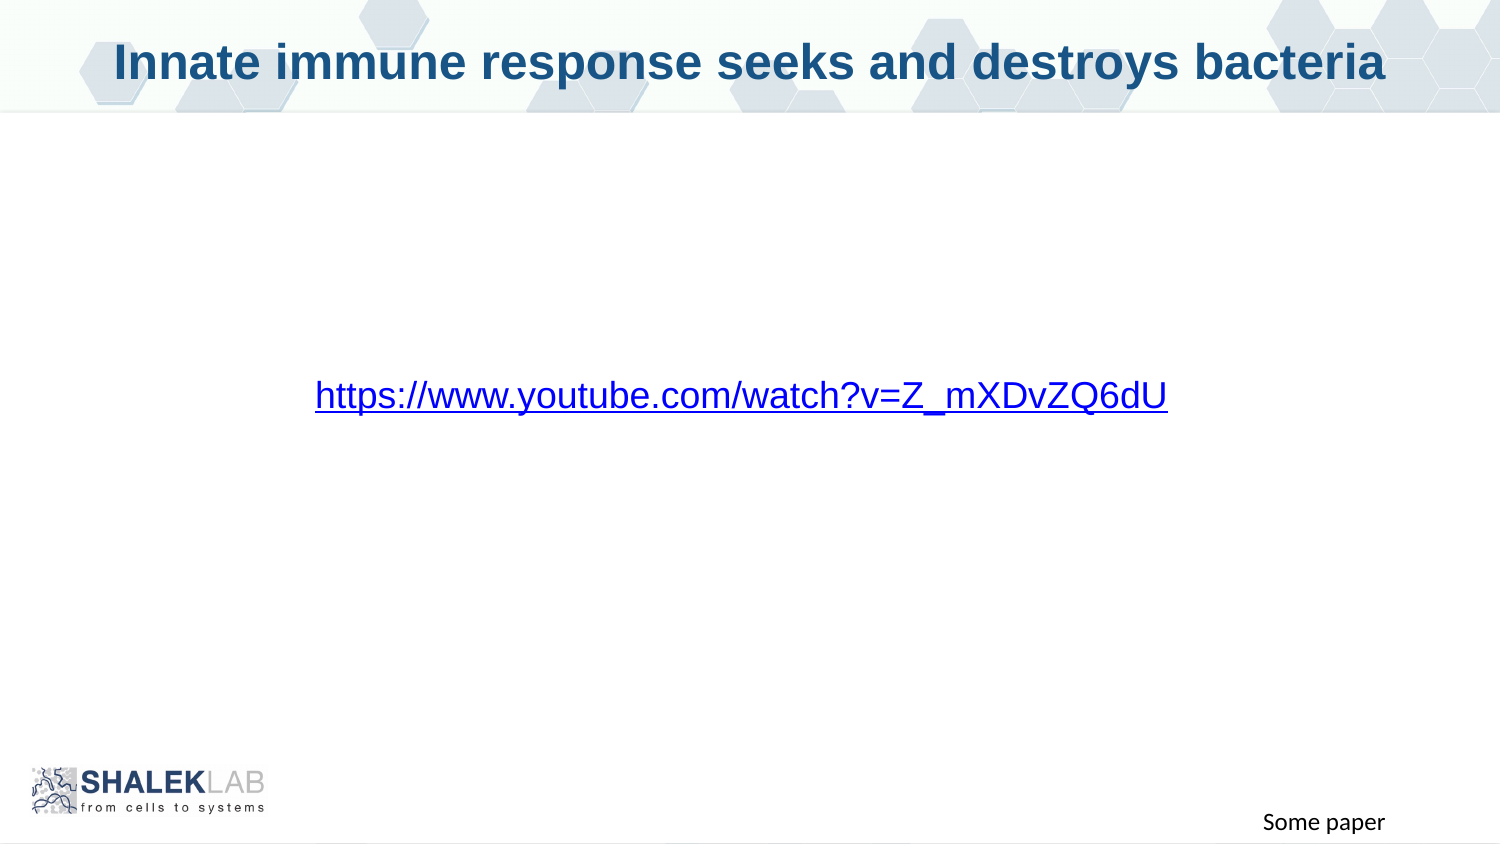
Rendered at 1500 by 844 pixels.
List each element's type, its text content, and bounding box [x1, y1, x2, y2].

text_box Innate immune response seeks and destroys bacteria [74, 22, 1425, 113]
picture [0, 0, 1500, 112]
text_box https://www.youtube.com/watch?v=Z_mXDvZQ6dU [300, 363, 1200, 469]
picture [29, 764, 268, 817]
text_box Some paper [1248, 798, 1401, 843]
